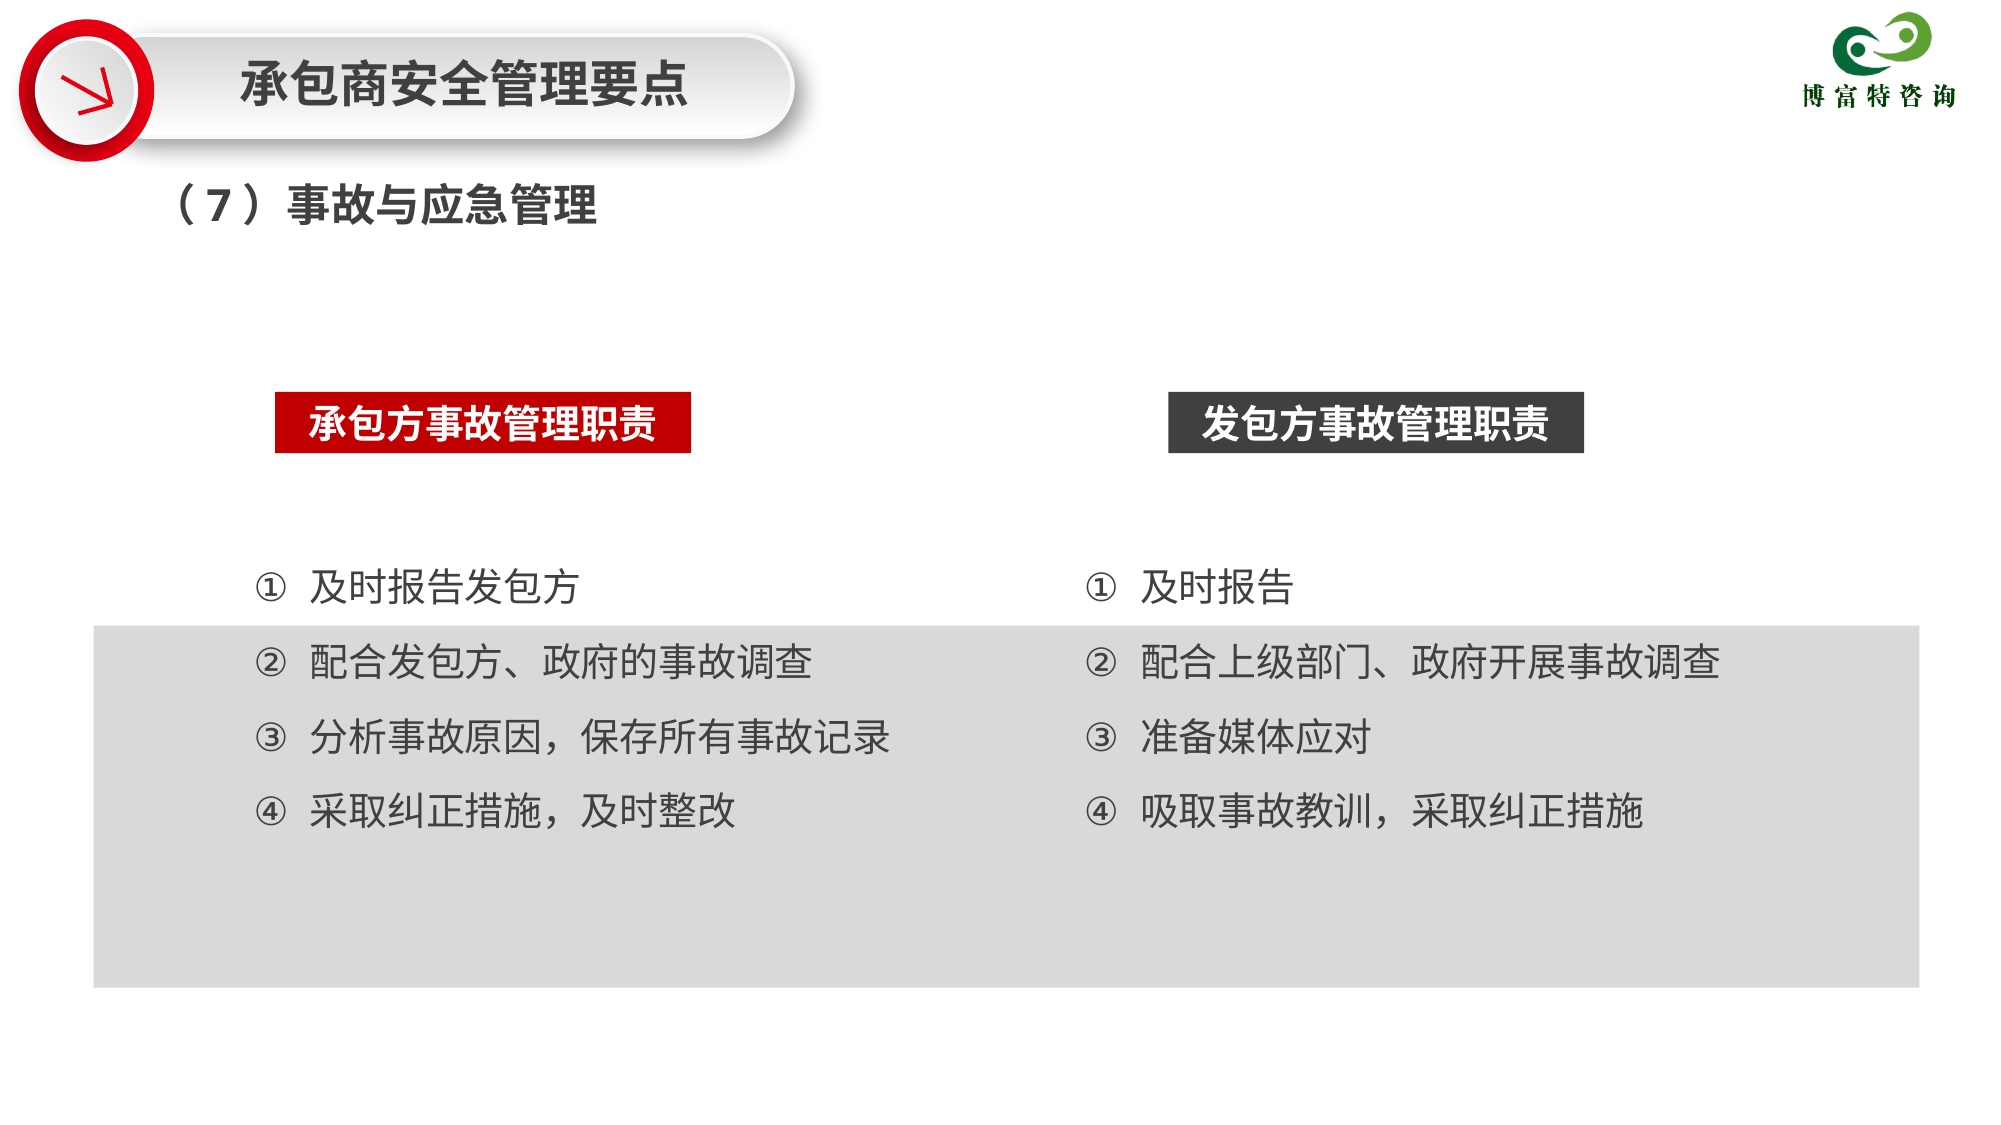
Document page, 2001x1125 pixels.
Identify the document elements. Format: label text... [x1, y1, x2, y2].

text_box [18, 19, 793, 162]
text_box 发包方事故管理职责 [1168, 391, 1585, 454]
text_box 及时报告发包方 配合发包方、政府的事故调查 分析事故原因，保存所有事故记录 采取纠正措施，及时整改 [238, 527, 995, 841]
text_box 及时报告 配合上级部门、政府开展事故调查 准备媒体应对 吸取事故教训，采取纠正措施 [1069, 527, 1819, 841]
text_box 承包方事故管理职责 [275, 391, 692, 454]
text_box （7）事故与应急管理 [136, 170, 949, 239]
picture [1783, 11, 1980, 111]
text_box [93, 624, 1920, 989]
